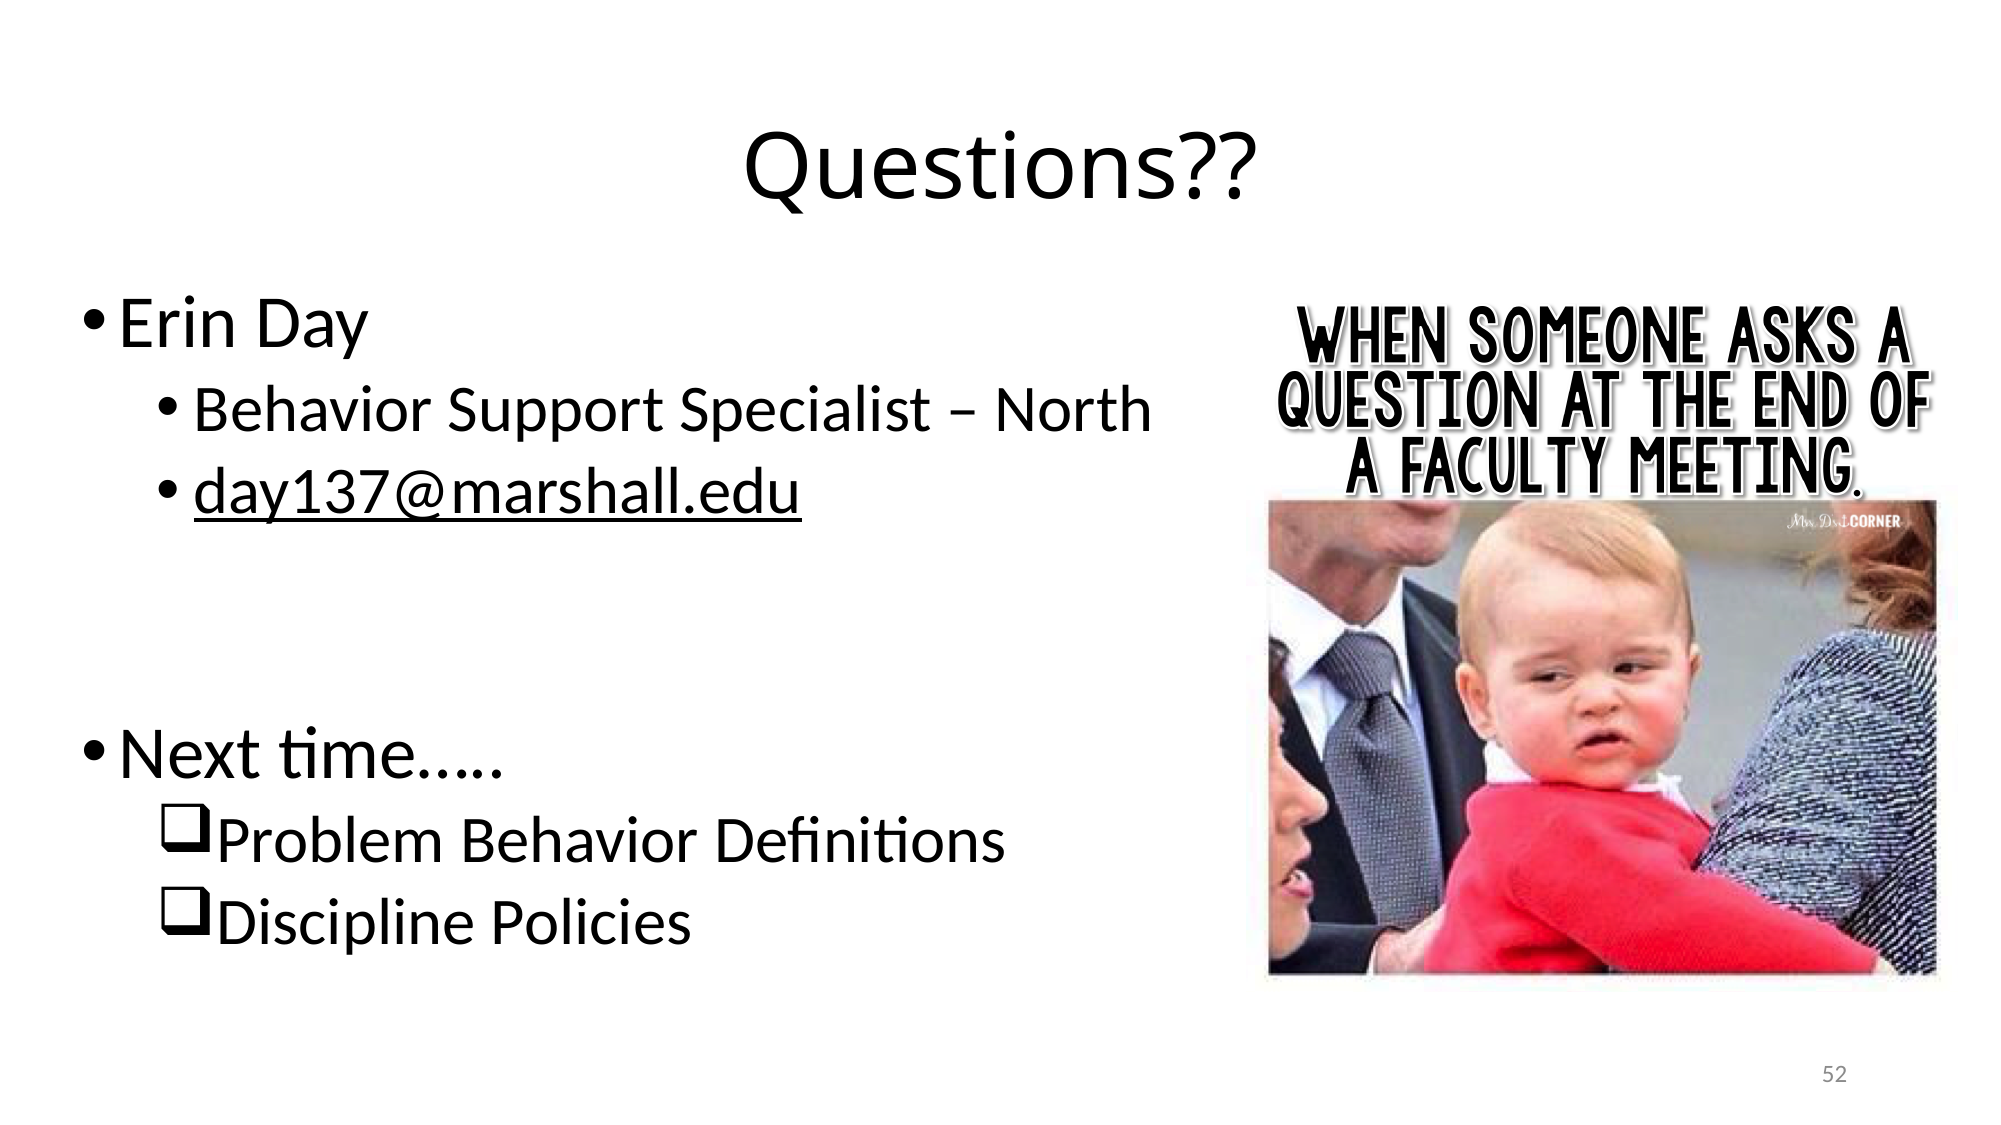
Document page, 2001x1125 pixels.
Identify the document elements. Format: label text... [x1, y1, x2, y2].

list Erin Day Behavior Support Specialist – North day137@marshall.edu Next time….. Problem Behavior Definitions Discipline Policies [66, 274, 1378, 1066]
picture [1246, 303, 1958, 992]
slide_number 52 [1412, 1042, 1863, 1103]
title Questions?? [137, 59, 1863, 278]
